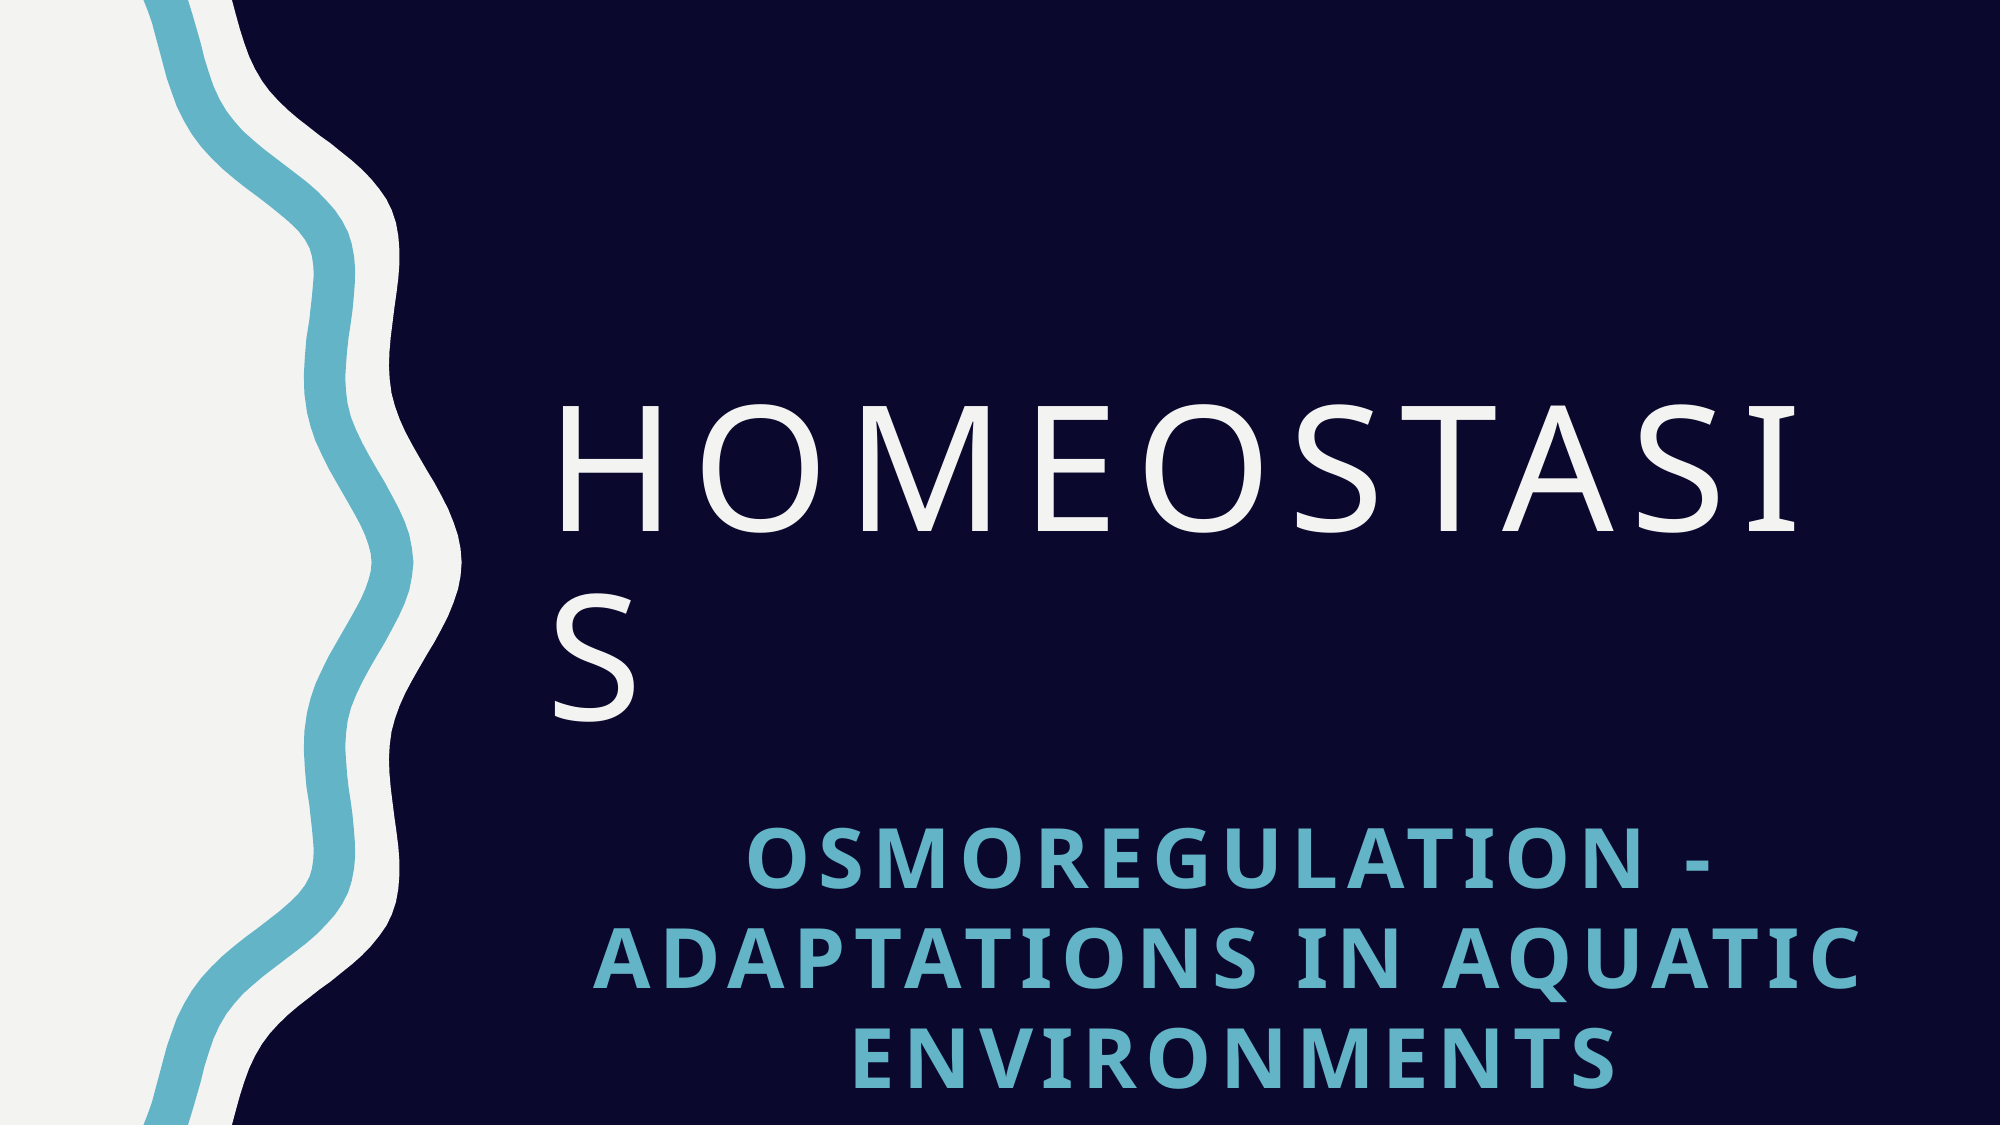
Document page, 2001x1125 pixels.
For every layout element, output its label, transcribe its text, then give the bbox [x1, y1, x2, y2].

list Osmoregulation - adaptations in Aquatic environments [498, 797, 1967, 954]
title homeostasis [531, 99, 1875, 766]
